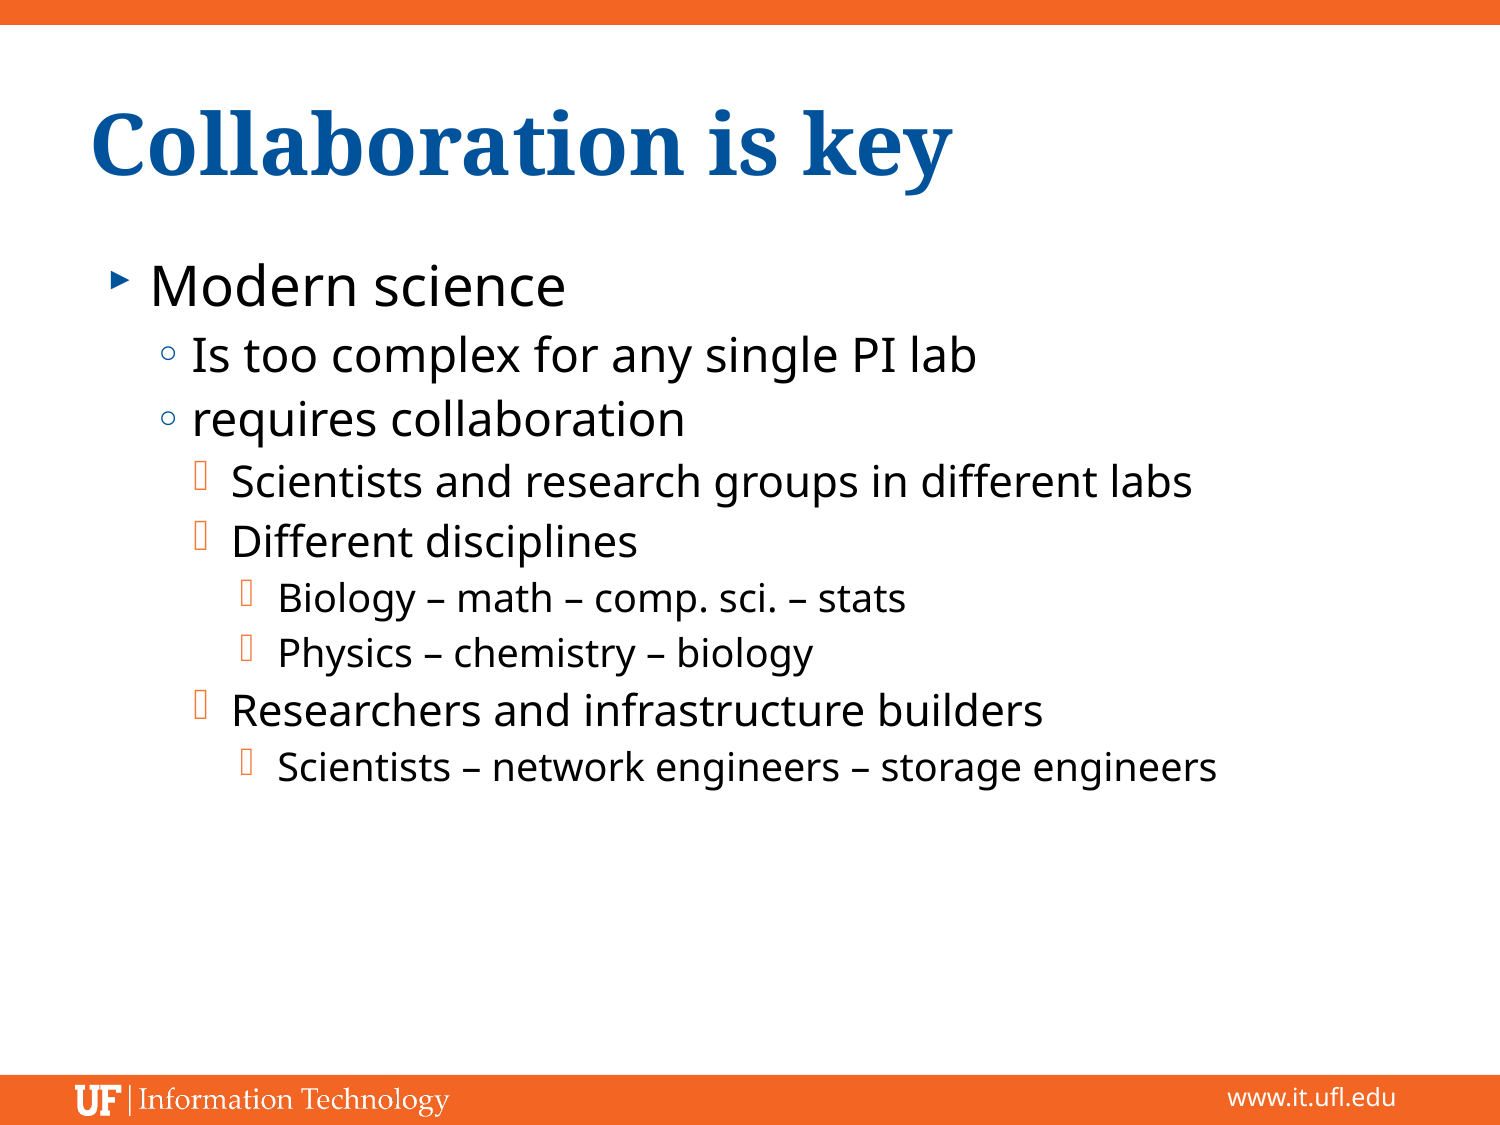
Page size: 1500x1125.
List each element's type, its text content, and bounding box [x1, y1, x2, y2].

list Modern science Is too complex for any single PI lab requires collaboration Scientists and research groups in different labs Different disciplines Biology – math – comp. sci. – stats Physics – chemistry – biology Researchers and infrastructure builders Scientists – network engineers – storage engineers [75, 243, 1425, 986]
title Collaboration is key [75, 50, 1425, 233]
picture [75, 1083, 450, 1117]
